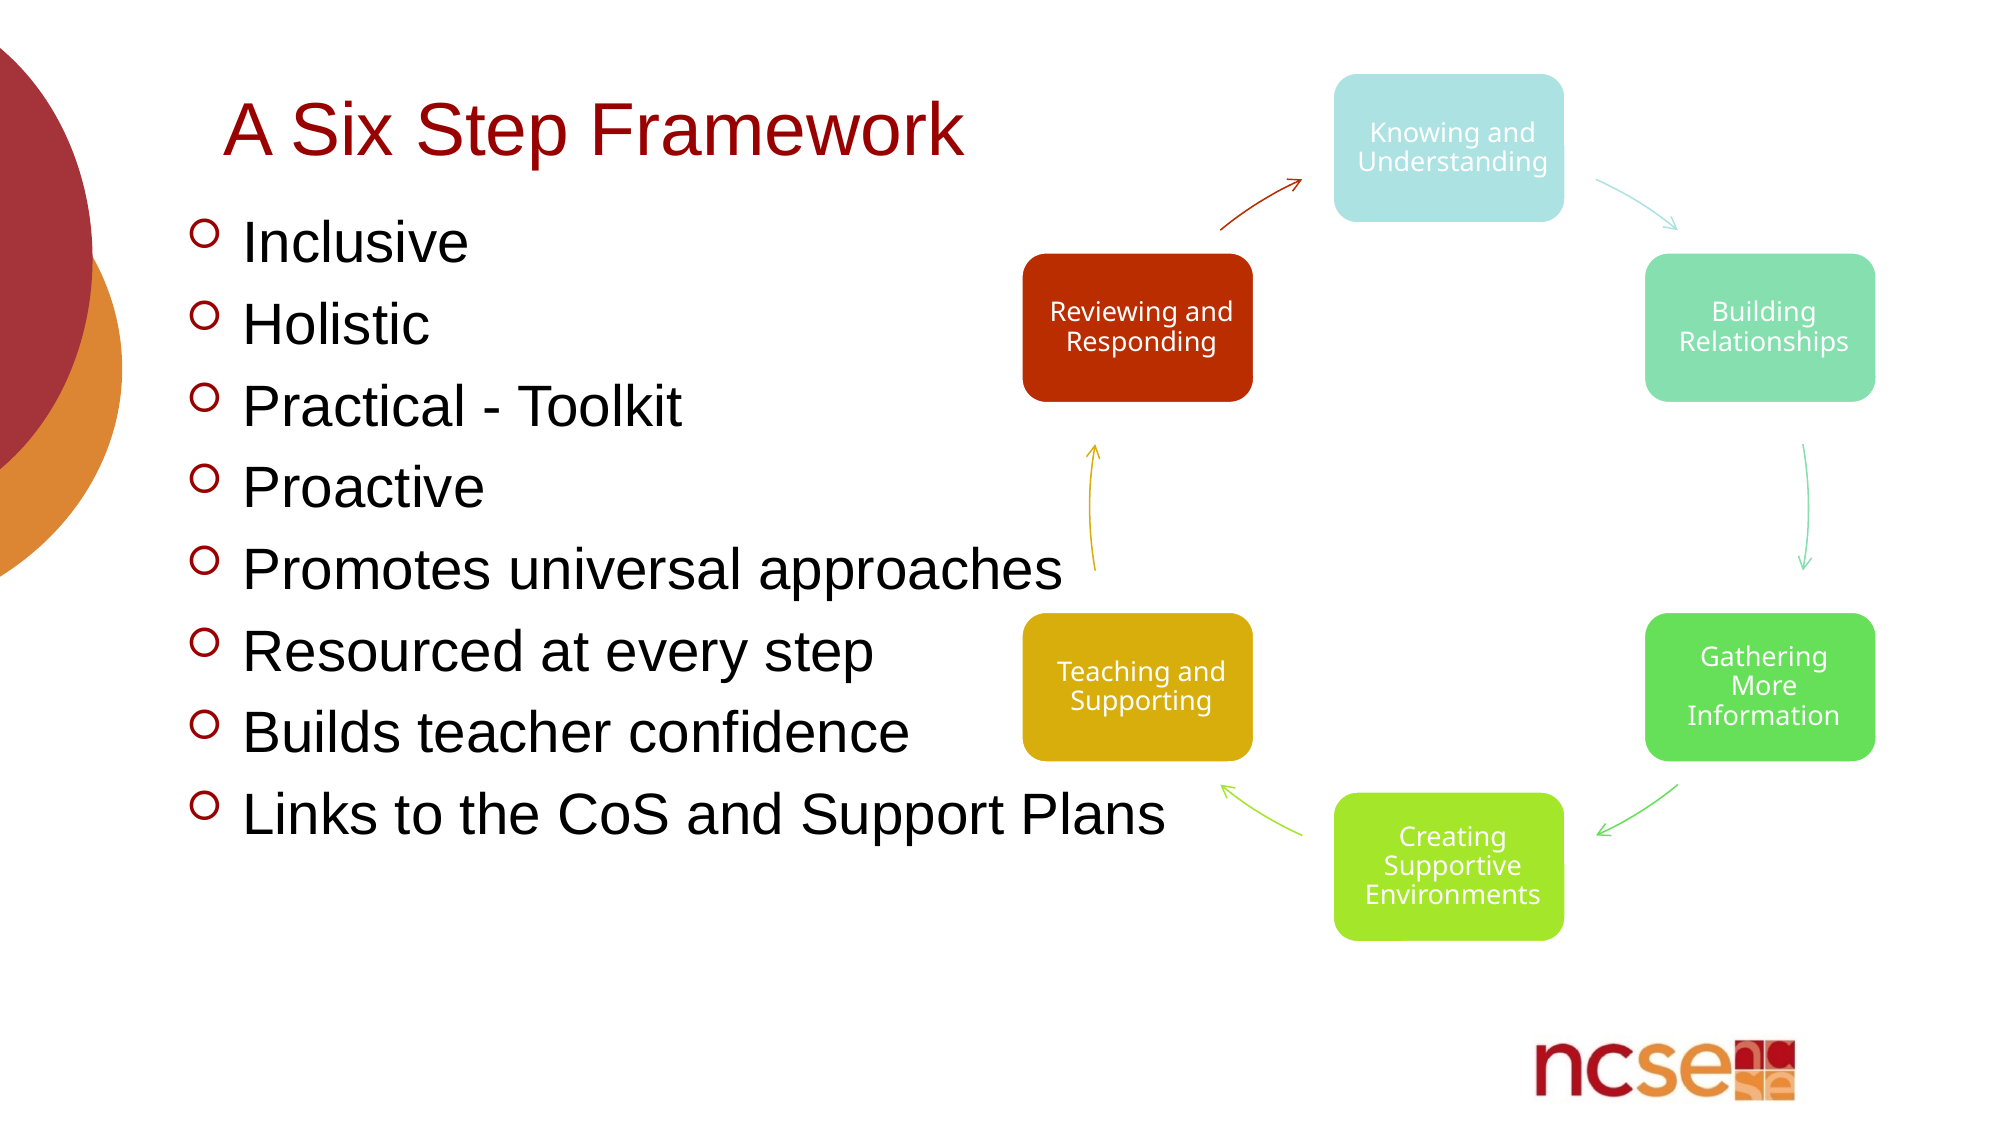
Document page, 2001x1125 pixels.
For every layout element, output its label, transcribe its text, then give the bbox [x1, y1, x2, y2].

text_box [897, 71, 2000, 944]
picture [1522, 1023, 1807, 1104]
title A Six Step Framework [208, 54, 1898, 196]
list Inclusive Holistic Practical - Toolkit Proactive Promotes universal approaches Resourced at every step Builds teacher confidence Links to the CoS and Support Plans [170, 196, 1780, 957]
